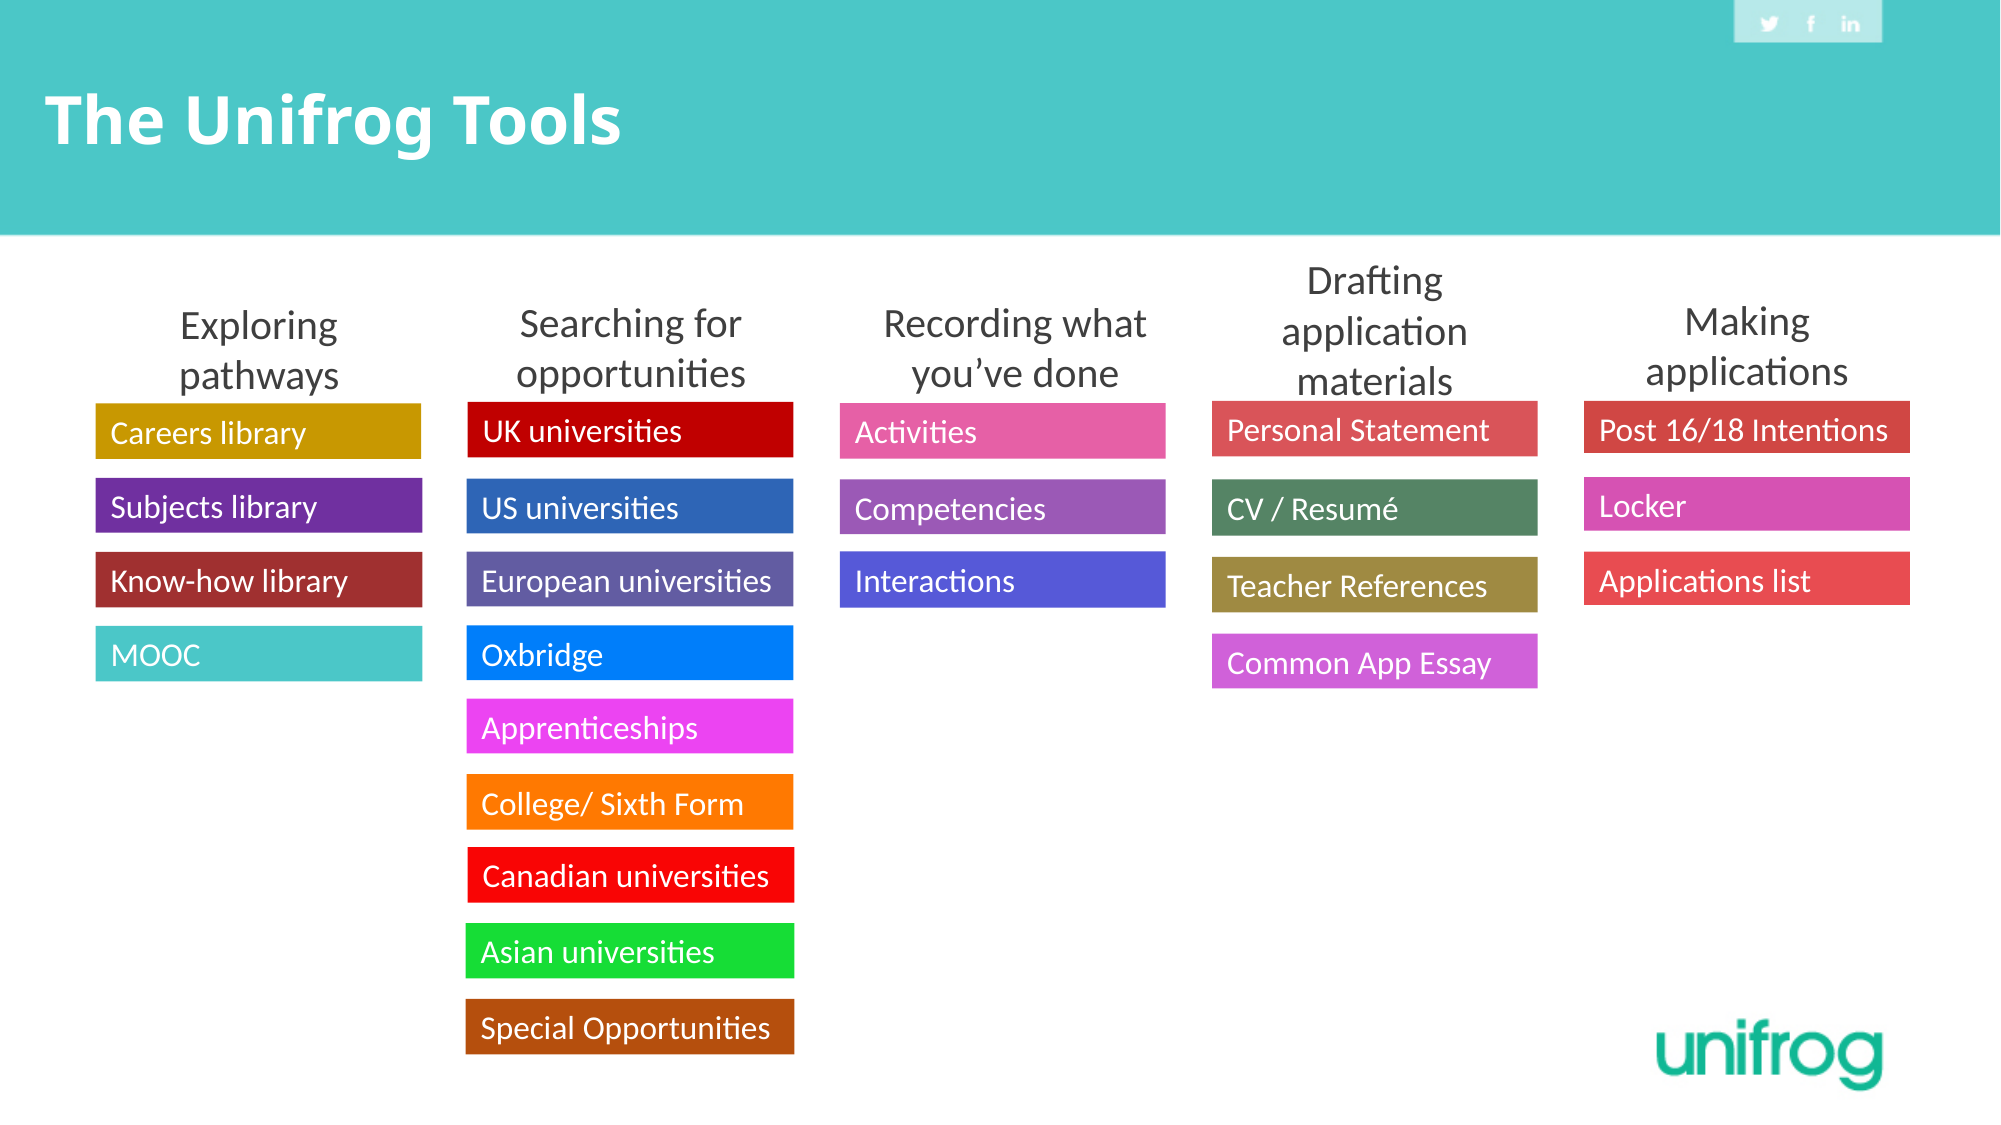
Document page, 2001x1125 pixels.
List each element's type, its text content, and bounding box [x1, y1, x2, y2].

text_box Careers library [95, 403, 422, 459]
text_box Exploring pathways [105, 290, 413, 364]
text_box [832, 287, 1196, 608]
text_box MOOC [95, 625, 423, 682]
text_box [427, 288, 835, 903]
text_box Subjects library [95, 477, 423, 533]
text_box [1562, 286, 1932, 605]
text_box Special Opportunities [465, 998, 795, 1055]
text_box Asian universities [465, 923, 795, 979]
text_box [1196, 245, 1554, 689]
text_box The Unifrog Tools [29, 70, 1956, 166]
picture [0, 0, 2001, 1125]
text_box Know-how library [95, 551, 423, 608]
